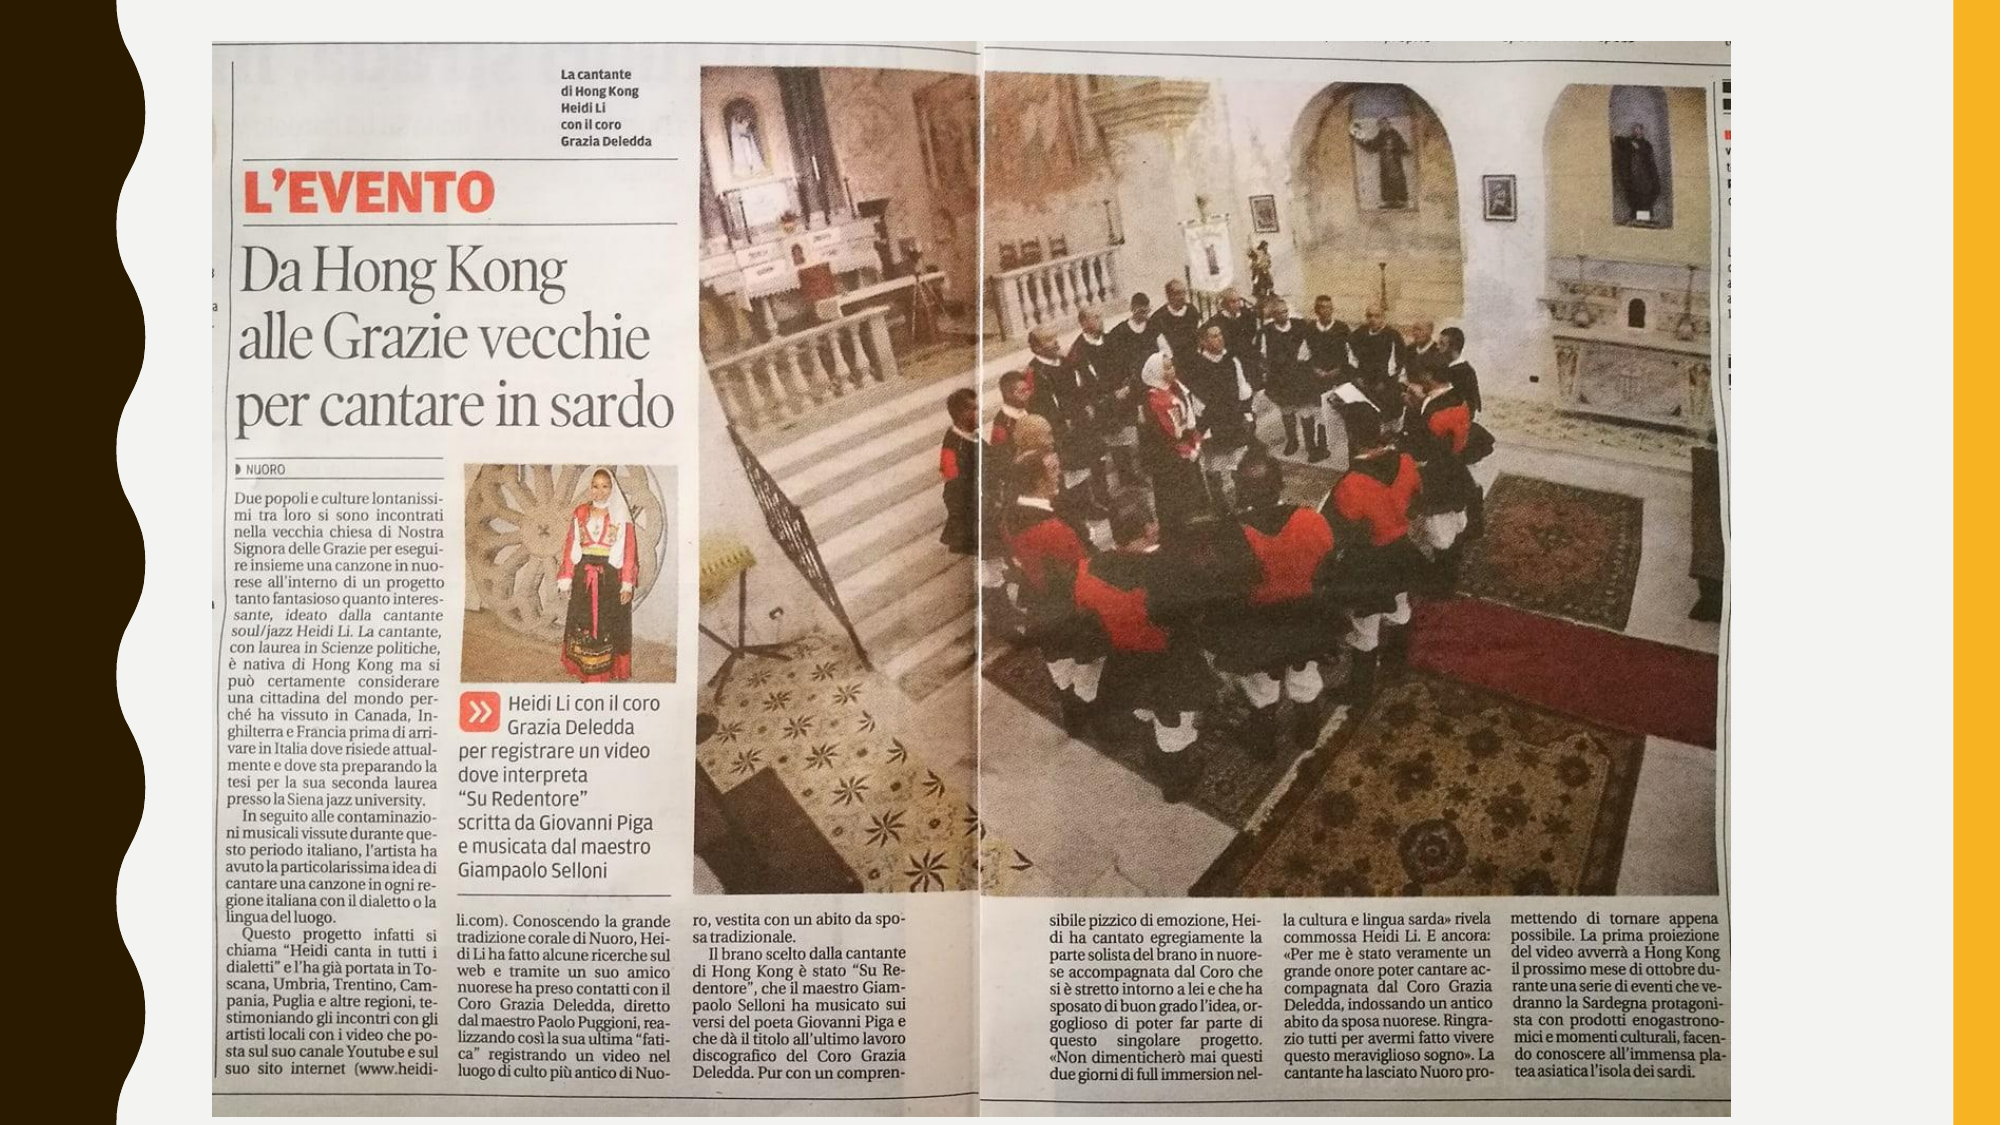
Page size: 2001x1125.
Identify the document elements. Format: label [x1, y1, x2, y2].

picture [212, 41, 1731, 1117]
